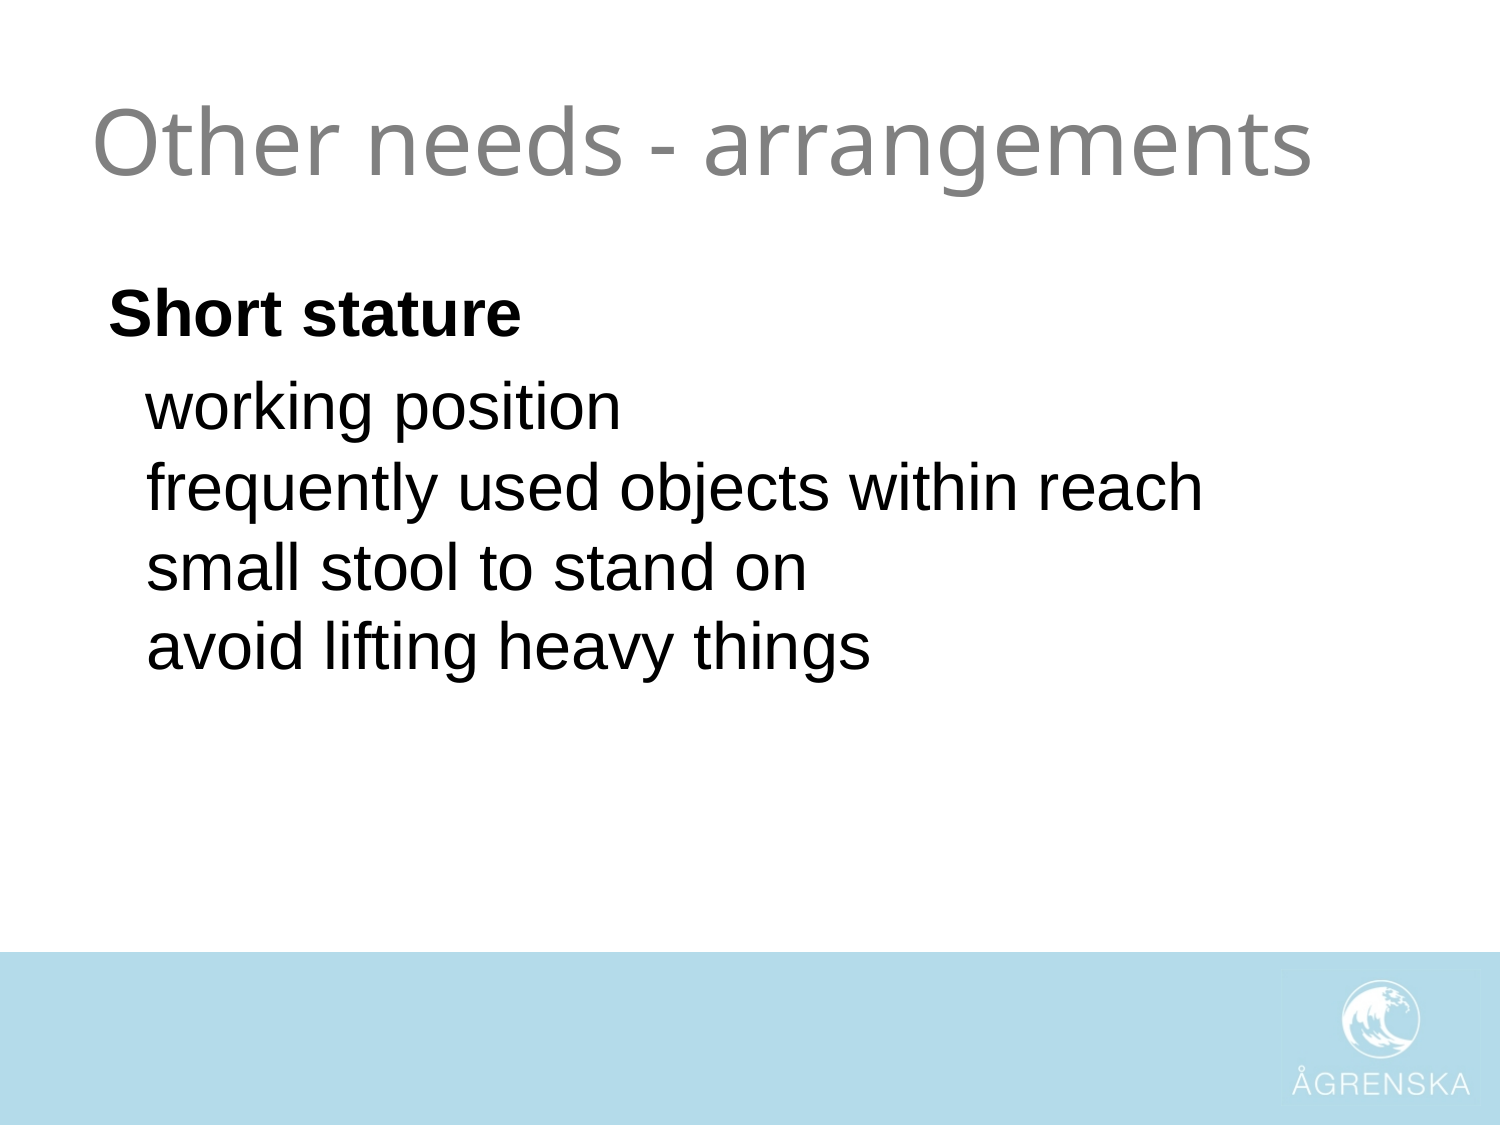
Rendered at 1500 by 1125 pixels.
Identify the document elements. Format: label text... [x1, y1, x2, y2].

list Short stature working position frequently used objects within reach small stool to stand on avoid lifting heavy things [74, 262, 1426, 1006]
title Other needs - arrangements [74, 44, 1426, 233]
picture [0, 952, 1500, 1125]
